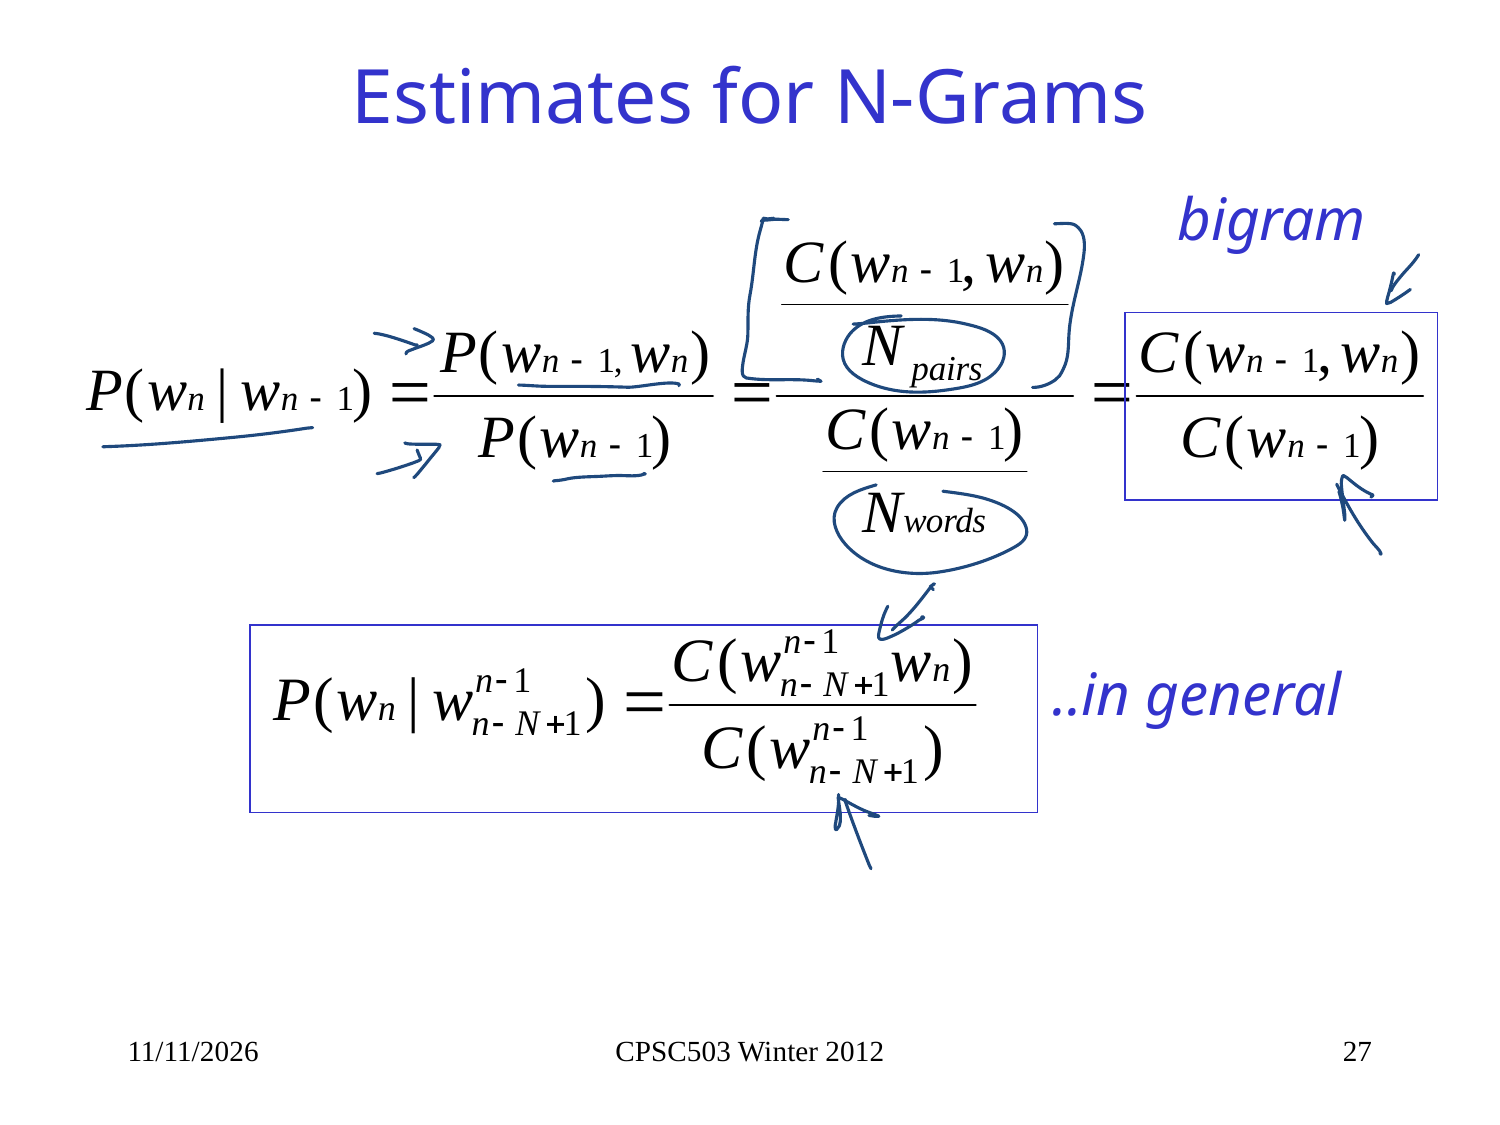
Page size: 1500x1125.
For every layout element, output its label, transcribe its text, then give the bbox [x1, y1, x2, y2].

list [74, 225, 1438, 547]
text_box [262, 612, 988, 798]
slide_number 27 [1074, 1024, 1388, 1101]
text_box bigram [1162, 174, 1463, 263]
text_box ..in general [1038, 650, 1413, 775]
title Estimates for N-Grams [112, 0, 1388, 188]
text_box [249, 624, 836, 813]
text_box [850, 807, 863, 813]
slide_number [112, 1024, 426, 1101]
text_box [863, 624, 1038, 813]
footer CPSC503 Winter 2012 [512, 1024, 988, 1101]
